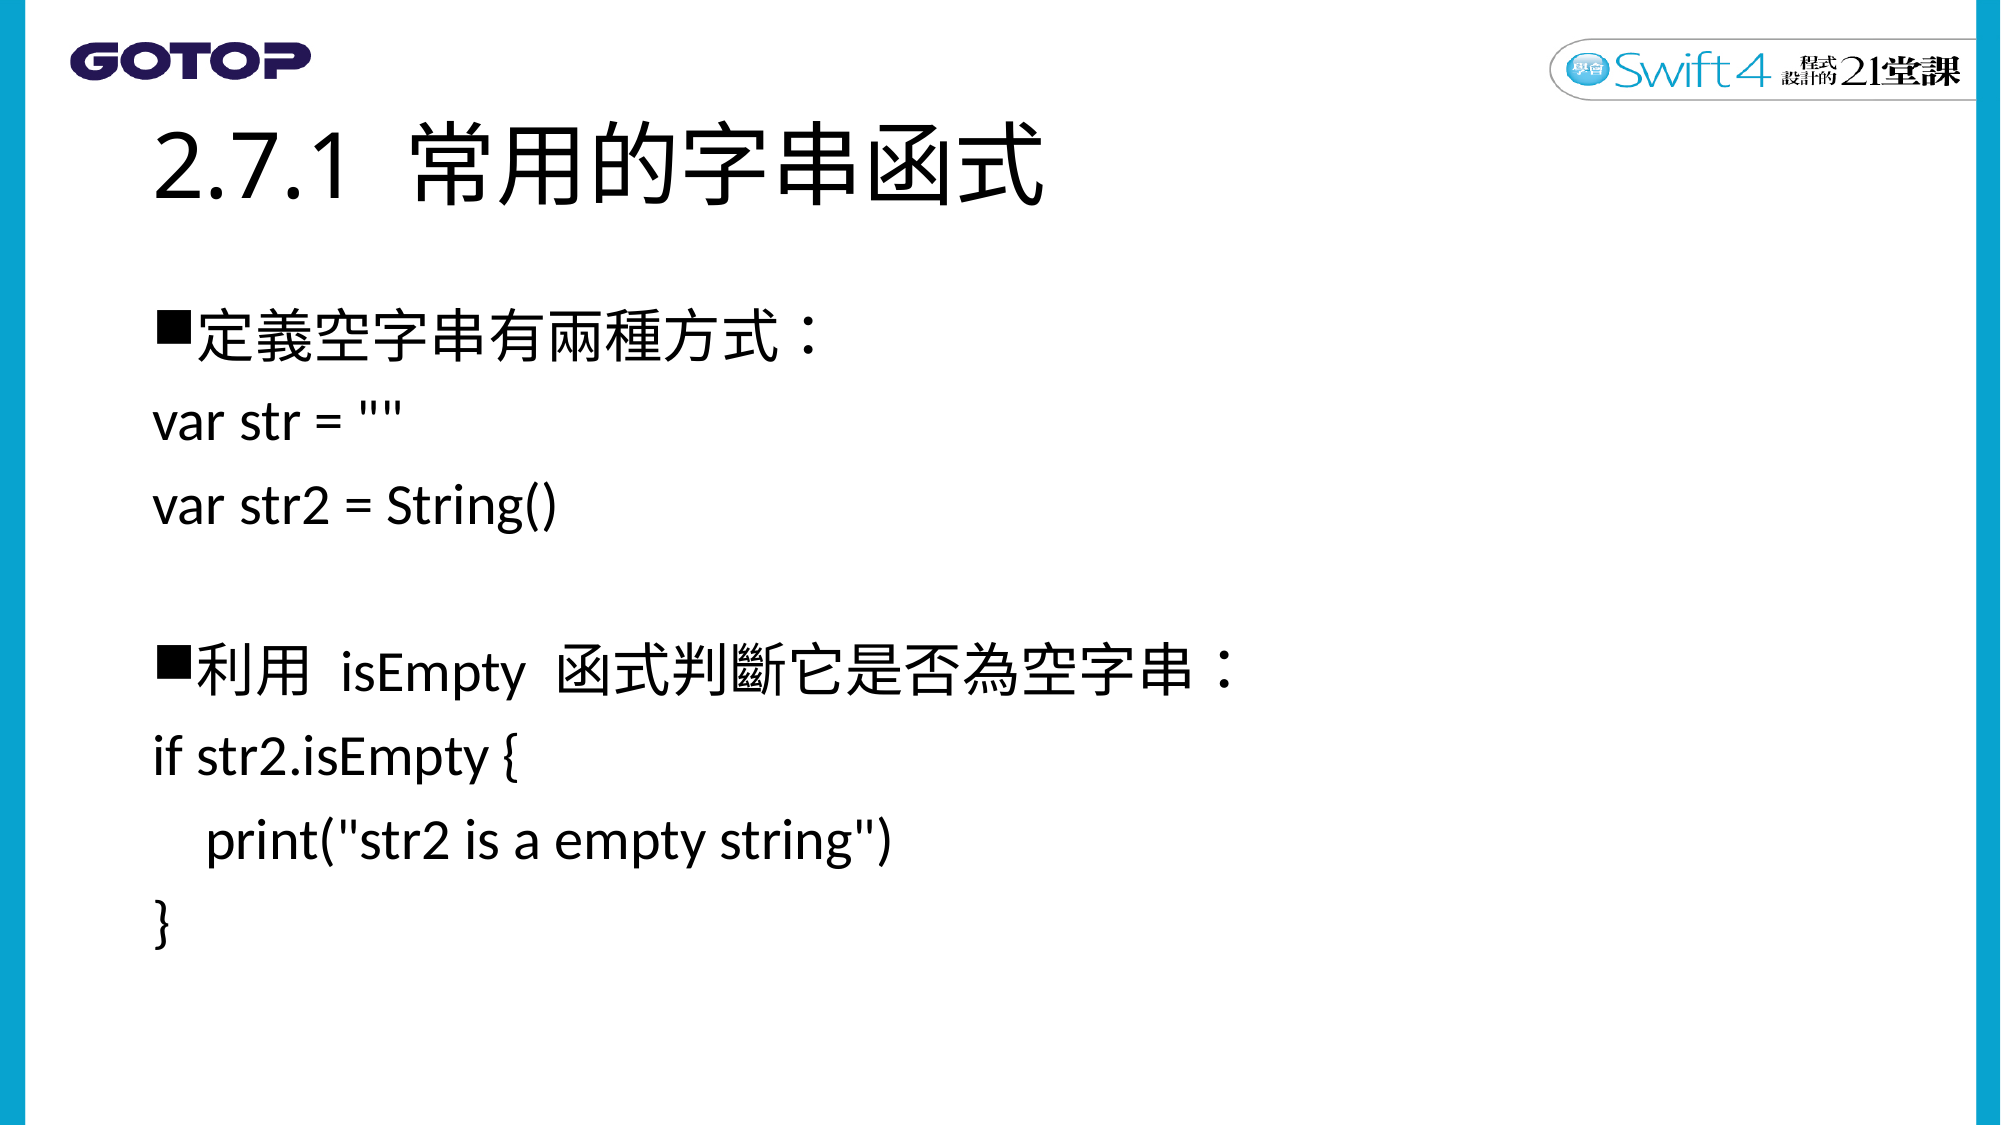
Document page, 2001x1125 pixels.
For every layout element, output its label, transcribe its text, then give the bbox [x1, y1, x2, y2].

title 2.7.1 常用的字串函式 [137, 59, 1863, 278]
list 定義空字串有兩種方式： var str = "" var str2 = String() 利用 isEmpty 函式判斷它是否為空字串： if str2.isEmpty { print("str2 is a empty string") } [137, 299, 1863, 1014]
picture [26, 0, 1976, 1125]
